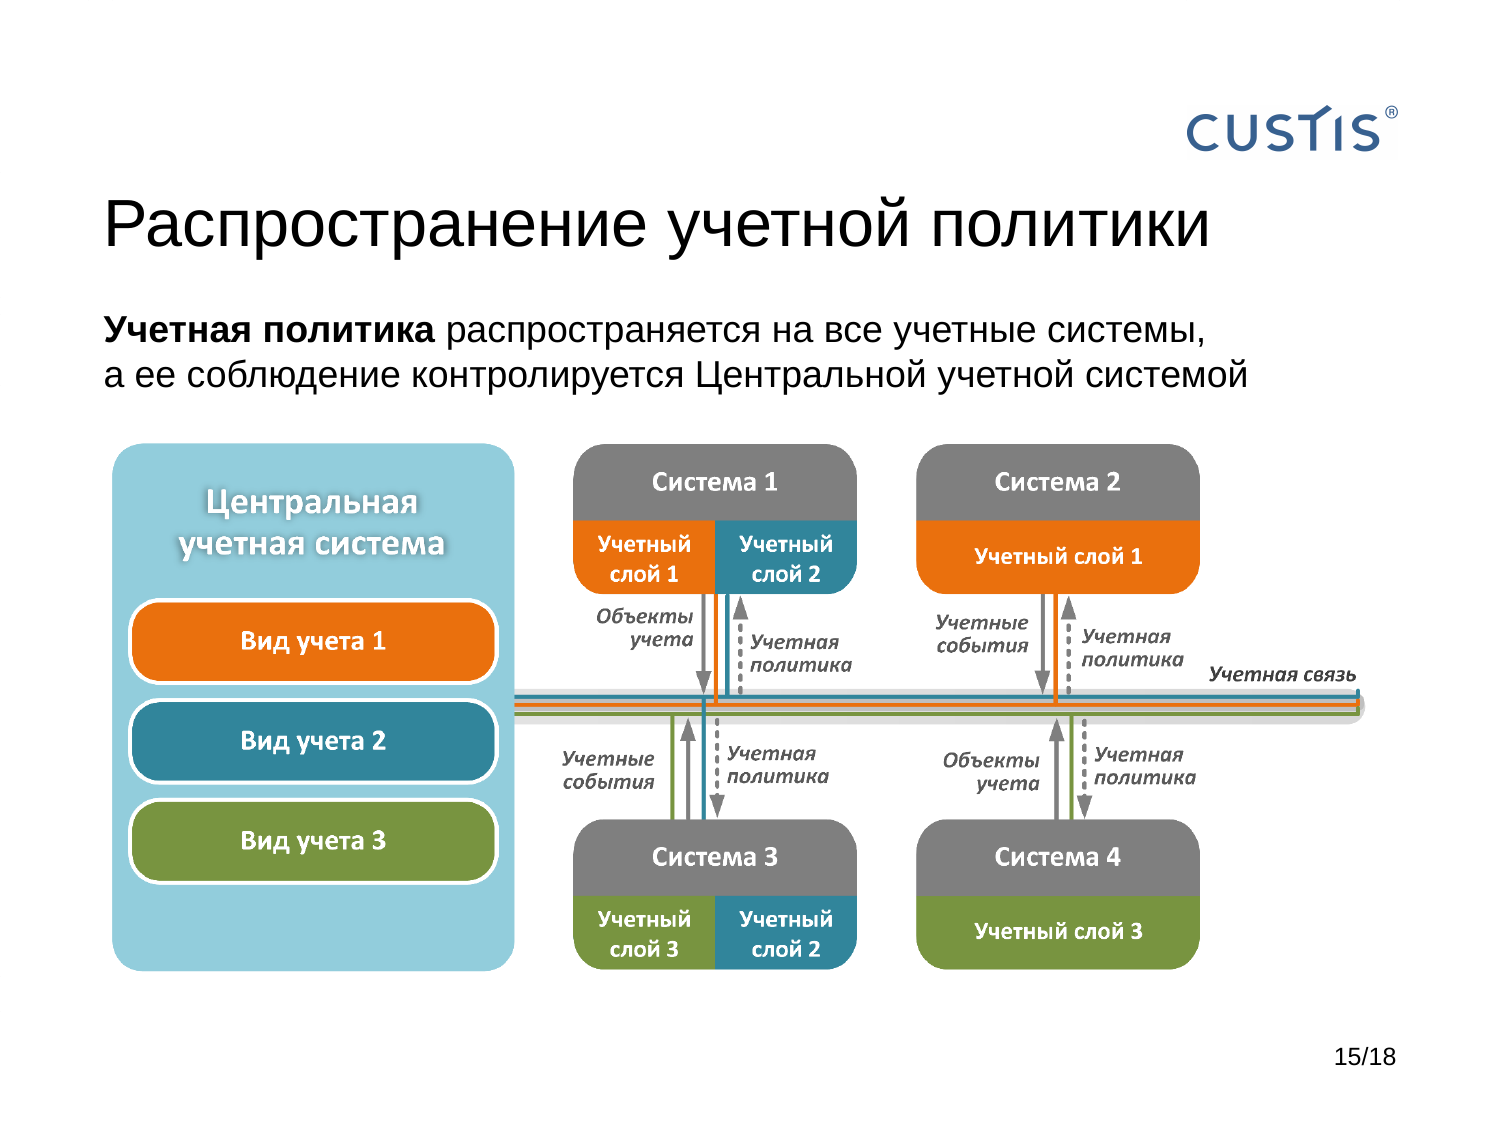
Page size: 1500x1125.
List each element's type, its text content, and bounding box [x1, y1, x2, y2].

picture [1187, 105, 1398, 160]
list Учетная политика распространяется на все учетные системы, а ее соблюдение контролируется Центральной учетной системой [88, 297, 1400, 421]
picture [112, 443, 1368, 977]
slide_number 15/18 [1249, 1034, 1412, 1078]
title Распространение учетной политики [88, 172, 1294, 279]
